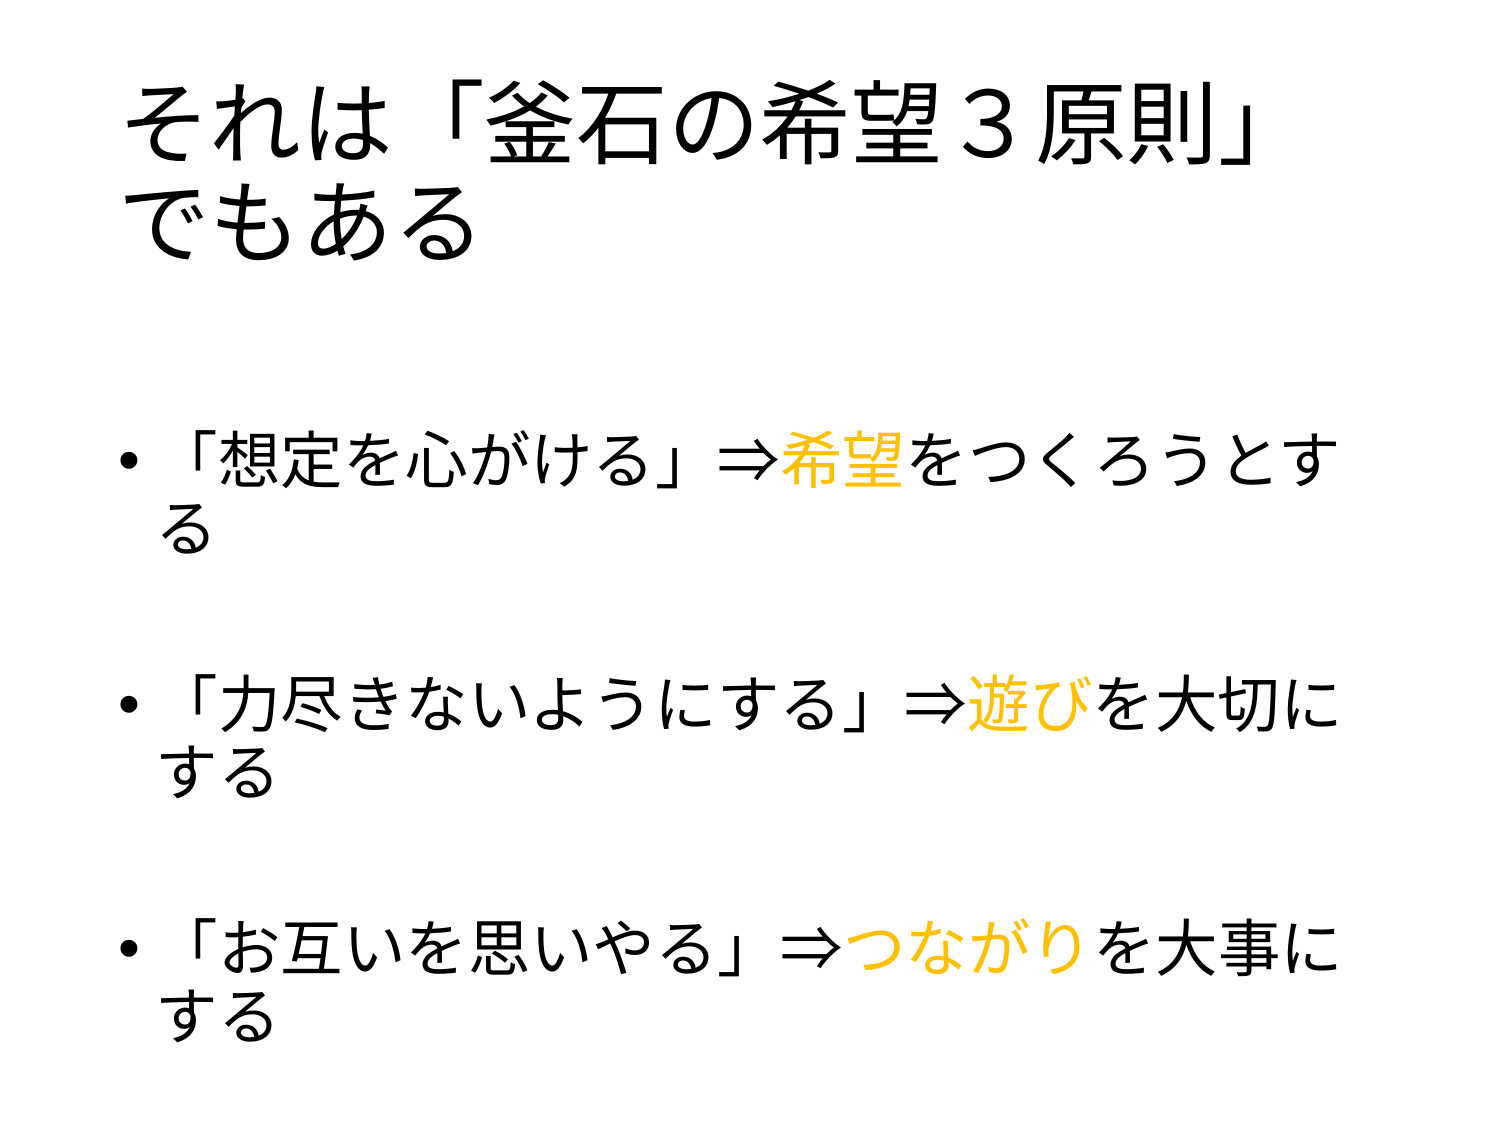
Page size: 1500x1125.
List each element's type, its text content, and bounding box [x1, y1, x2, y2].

list 「想定を心がける」⇒希望をつくろうとする 「力尽きないようにする」⇒遊びを大切にする 「お互いを思いやる」⇒つながりを大事にする [103, 331, 1397, 864]
title それは「釜石の希望３原則」 でもある [103, 59, 1390, 295]
